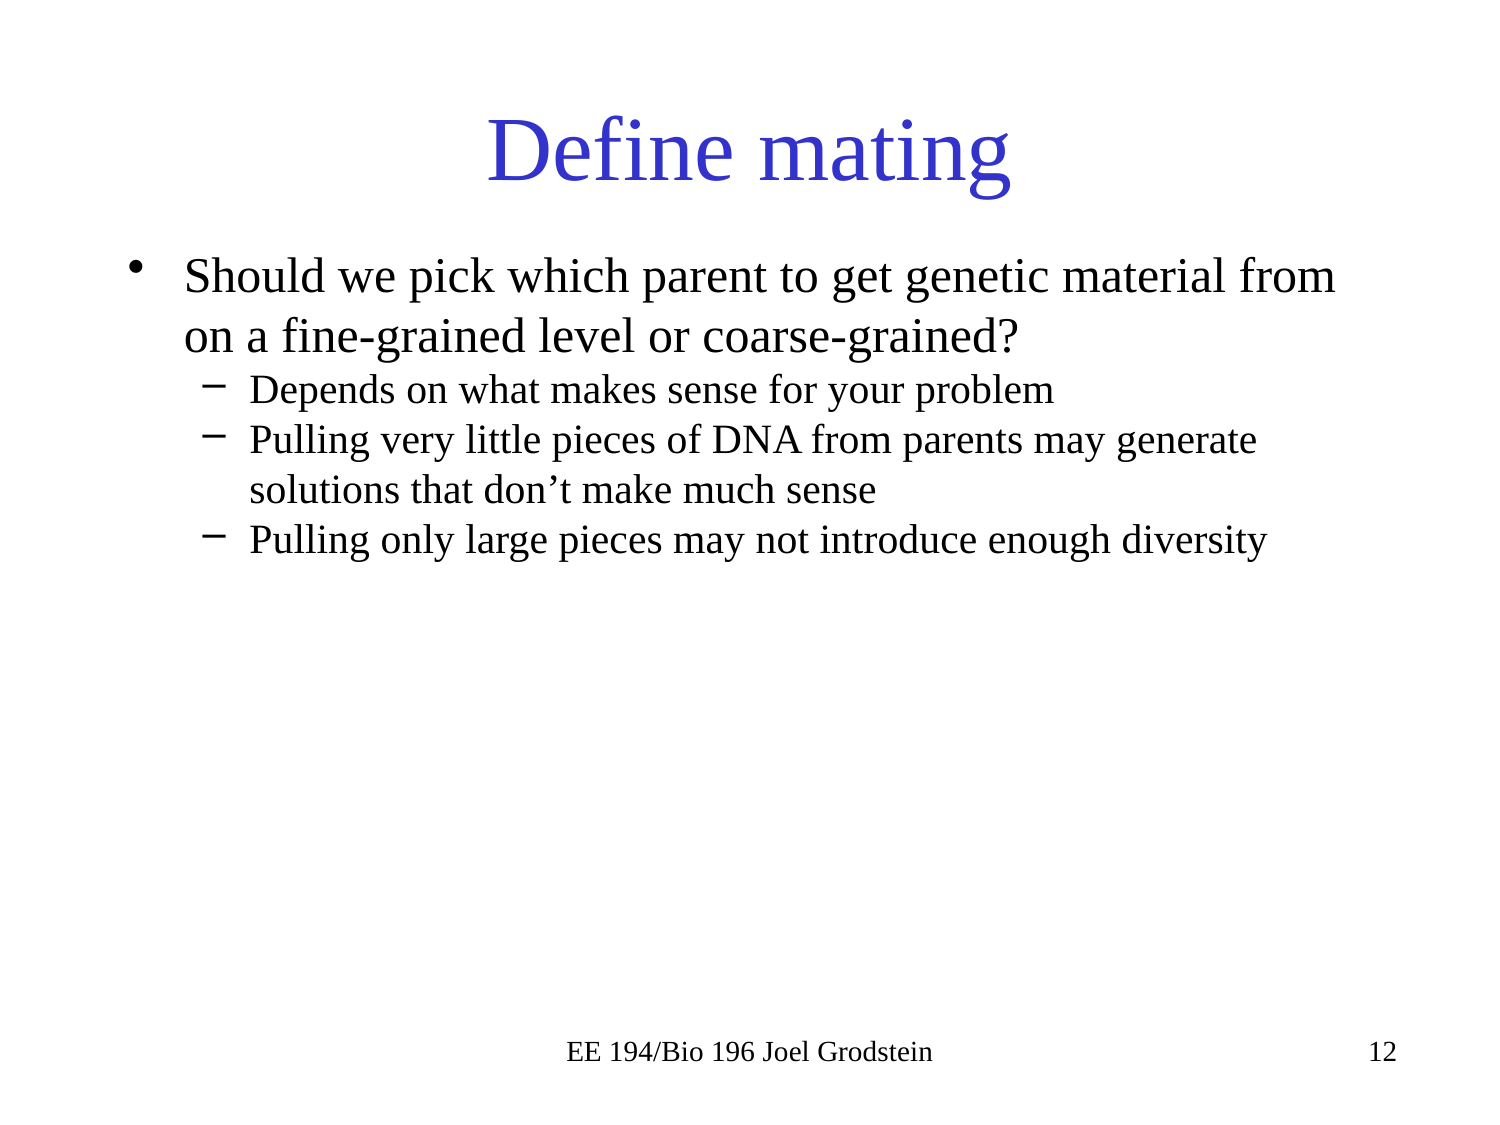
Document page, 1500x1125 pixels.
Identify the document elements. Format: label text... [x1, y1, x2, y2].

footer EE 194/Bio 196 Joel Grodstein [512, 1024, 988, 1101]
title Define mating [112, 50, 1388, 234]
list Should we pick which parent to get genetic material from on a fine-grained level or coarse-grained? Depends on what makes sense for your problem Pulling very little pieces of DNA from parents may generate solutions that don’t make much sense Pulling only large pieces may not introduce enough diversity [112, 234, 1388, 960]
